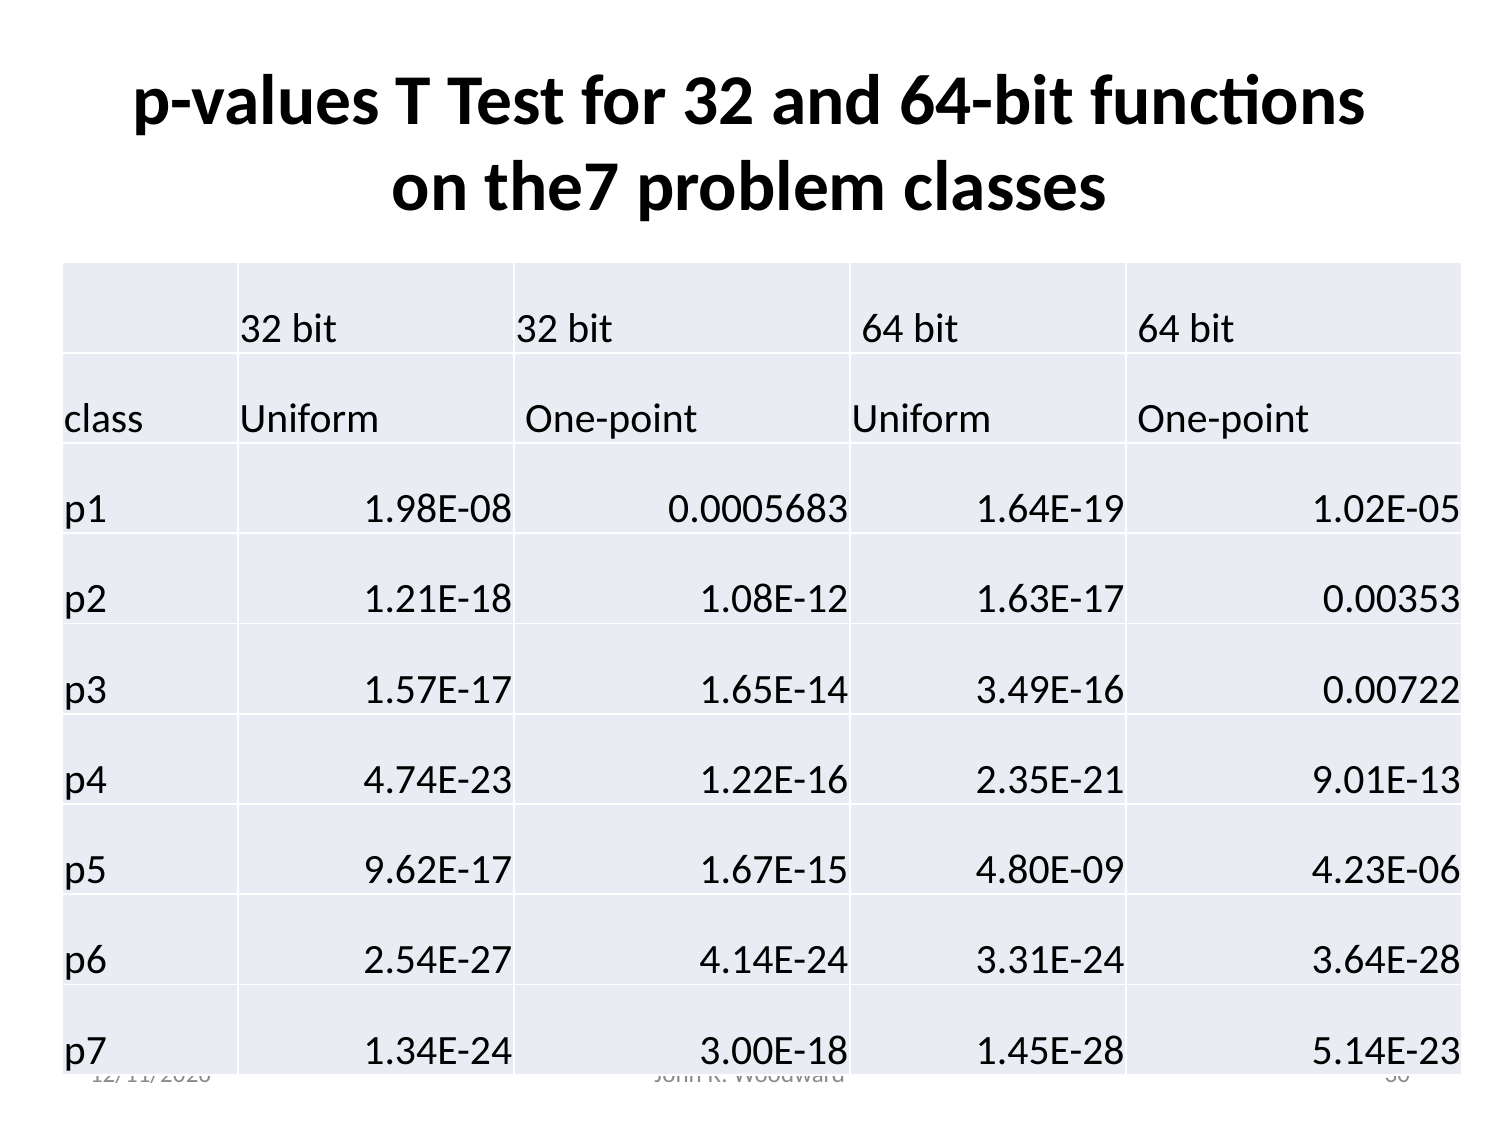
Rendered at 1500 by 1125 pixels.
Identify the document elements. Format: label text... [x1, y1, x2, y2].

table_cell 4.14E-24 [515, 895, 849, 984]
table_cell 3.00E-18 [515, 985, 849, 1042]
table_cell p5 [63, 805, 237, 893]
table_cell 1.45E-28 [851, 985, 1125, 1074]
table_header [63, 263, 237, 352]
table_cell p3 [63, 624, 237, 713]
table_cell 4.74E-23 [239, 715, 513, 803]
table_cell 3.49E-16 [851, 624, 1125, 713]
table_cell 5.14E-23 [1127, 985, 1461, 1074]
table_cell Uniform [851, 354, 1125, 442]
footer John R. Woodward [512, 1042, 988, 1103]
table_header 64 bit [851, 263, 1125, 352]
table_cell 1.98E-08 [239, 444, 513, 532]
table_cell One-point [515, 354, 849, 442]
table_cell p7 [63, 985, 237, 1074]
table_cell 9.01E-13 [1127, 715, 1461, 803]
table_header 32 bit [239, 263, 513, 352]
table_cell 0.00722 [1127, 624, 1461, 713]
table_header 32 bit [515, 263, 849, 352]
table_cell 1.02E-05 [1127, 444, 1461, 532]
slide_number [75, 1042, 425, 1103]
table_cell p1 [63, 444, 237, 532]
table_cell 1.57E-17 [239, 624, 513, 713]
table_cell 1.67E-15 [515, 805, 849, 893]
table_cell 1.08E-12 [515, 534, 849, 623]
table_cell 1.34E-24 [239, 985, 513, 1074]
table_cell p6 [63, 895, 237, 984]
table_cell 9.62E-17 [239, 805, 513, 893]
table_cell 1.65E-14 [515, 624, 849, 713]
table_cell 1.21E-18 [239, 534, 513, 623]
table_cell 4.80E-09 [851, 805, 1125, 893]
slide_number 30 [1074, 1042, 1425, 1103]
table_cell Uniform [239, 354, 513, 442]
table_cell class [63, 354, 237, 442]
table_cell 0.0005683 [515, 444, 849, 532]
table_cell p4 [63, 715, 237, 803]
table_header 64 bit [1127, 263, 1461, 352]
table_cell 1.64E-19 [851, 444, 1125, 532]
table_cell One-point [1127, 354, 1461, 442]
table_cell 3.64E-28 [1127, 895, 1461, 984]
table_cell 2.54E-27 [239, 895, 513, 984]
table_cell 0.00353 [1127, 534, 1461, 623]
table_cell 4.23E-06 [1127, 805, 1461, 893]
table_cell 1.22E-16 [515, 715, 849, 803]
table_cell 2.35E-21 [851, 715, 1125, 803]
table_cell 1.63E-17 [851, 534, 1125, 623]
table_cell 3.31E-24 [851, 895, 1125, 984]
title p-values T Test for 32 and 64-bit functions on the7 problem classes [75, 45, 1425, 233]
table_cell p2 [63, 534, 237, 623]
